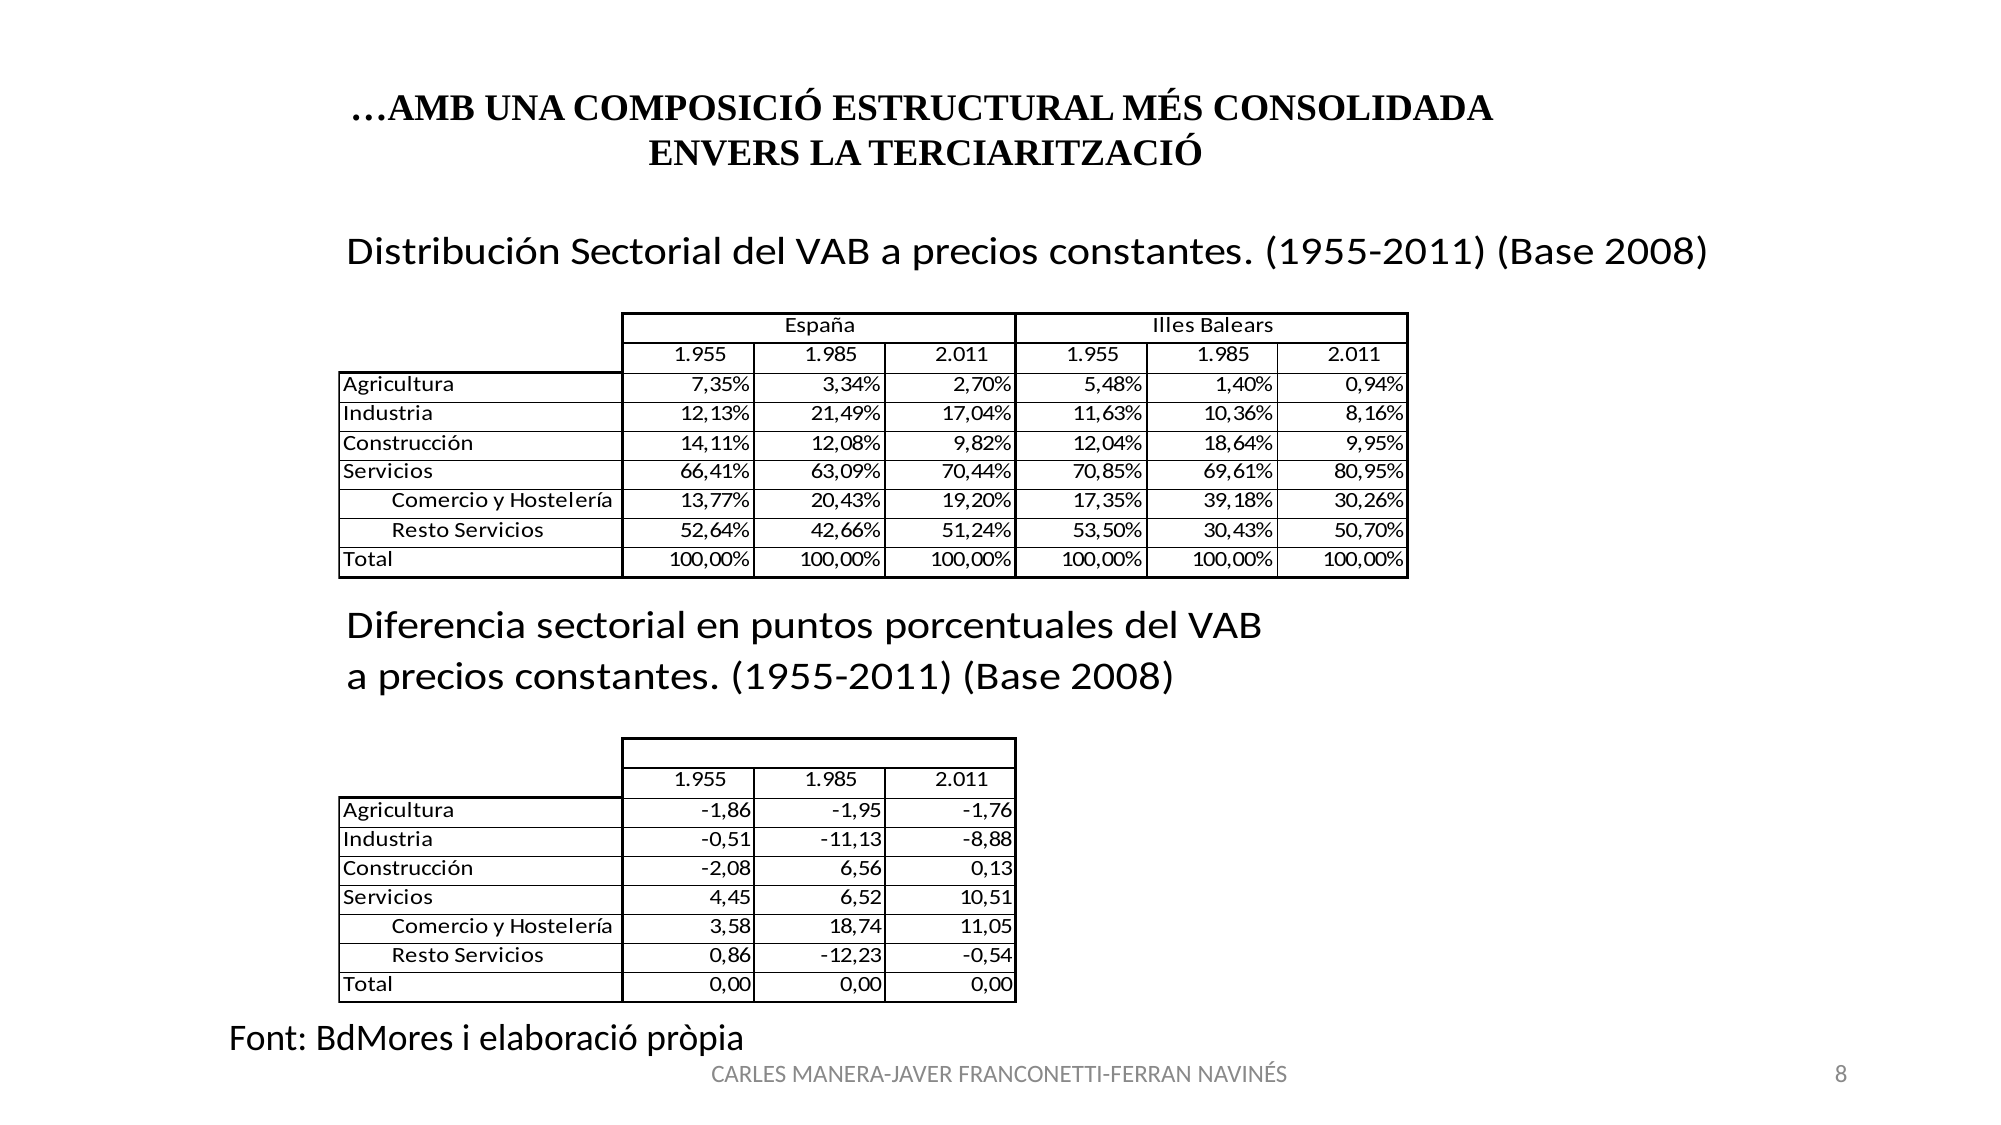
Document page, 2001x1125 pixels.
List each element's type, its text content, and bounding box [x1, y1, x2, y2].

picture [338, 202, 1802, 1004]
text_box …AMB UNA COMPOSICIÓ ESTRUCTURAL MÉS CONSOLIDADA ENVERS LA TERCIARITZACIÓ [335, 75, 1517, 181]
text_box Font: BdMores i elaboració pròpia [214, 1005, 761, 1066]
footer CARLES MANERA-JAVER FRANCONETTI-FERRAN NAVINÉS [662, 1042, 1338, 1103]
slide_number 8 [1412, 1042, 1863, 1103]
